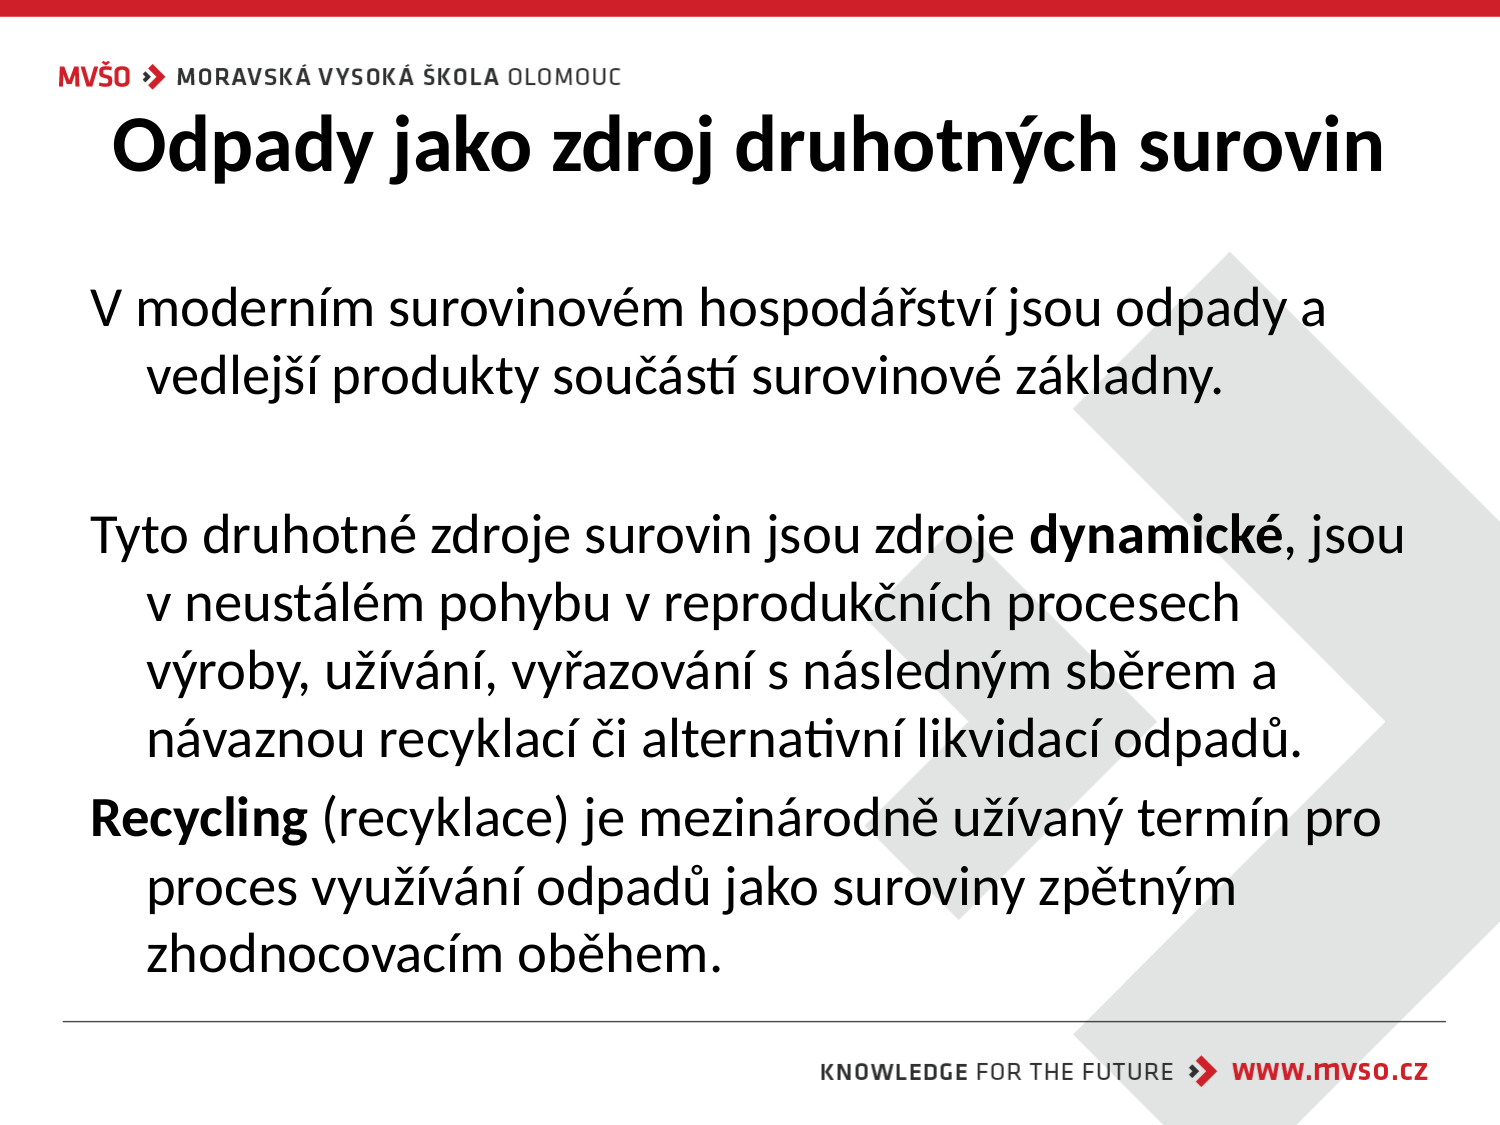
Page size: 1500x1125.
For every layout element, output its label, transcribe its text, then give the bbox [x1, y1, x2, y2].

list V moderním surovinovém hospodářství jsou odpady a vedlejší produkty součástí surovinové základny. Tyto druhotné zdroje surovin jsou zdroje dynamické, jsou v neustálém pohybu v reprodukčních procesech výroby, užívání, vyřazování s následným sběrem a návaznou recyklací či alternativní likvidací odpadů. Recycling (recyklace) je mezinárodně užívaný termín pro proces využívání odpadů jako suroviny zpětným zhodnocovacím oběhem. [75, 262, 1425, 1005]
title Odpady jako zdroj druhotných surovin [75, 45, 1425, 233]
picture [0, 0, 1500, 1125]
